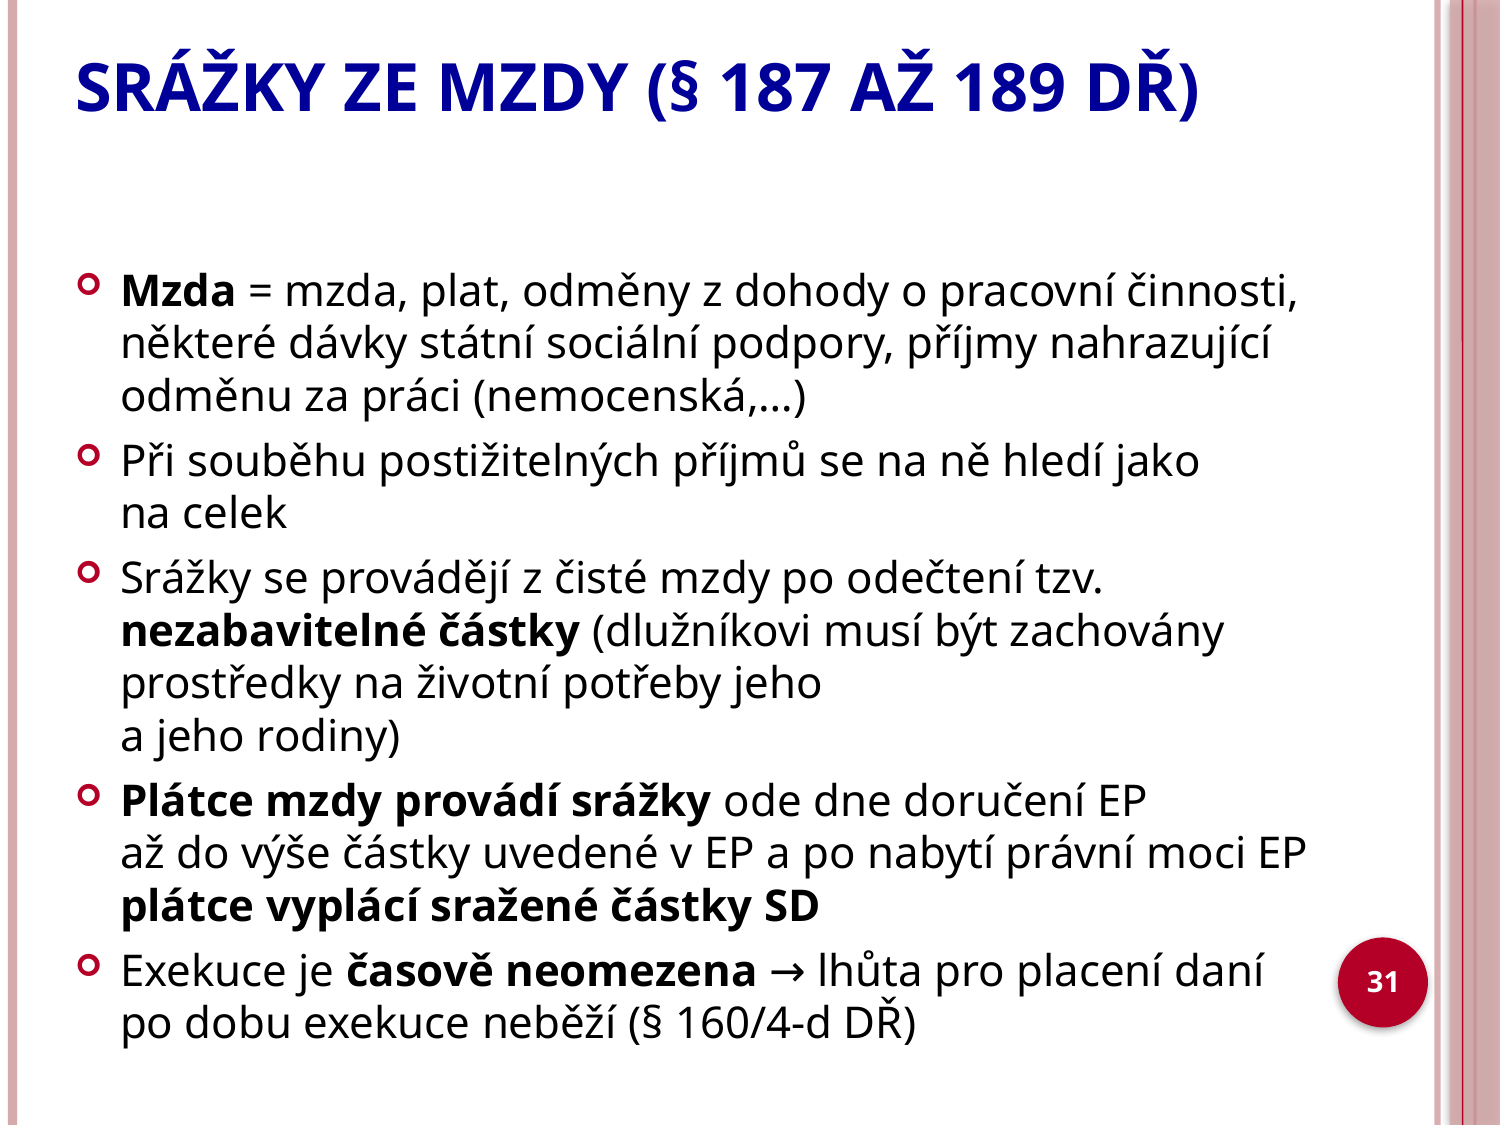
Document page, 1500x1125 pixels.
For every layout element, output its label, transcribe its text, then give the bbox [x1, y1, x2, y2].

slide_number 31 [1333, 940, 1434, 1027]
title SRÁŽKY ZE MZDY (§ 187 až 189 DŘ) [75, 45, 1341, 233]
list Mzda = mzda, plat, odměny z dohody o pracovní činnosti, některé dávky státní sociální podpory, příjmy nahrazující odměnu za práci (nemocenská,…) Při souběhu postižitelných příjmů se na ně hledí jako na celek Srážky se provádějí z čisté mzdy po odečtení tzv. nezabavitelné částky (dlužníkovi musí být zachovány prostředky na životní potřeby jeho a jeho rodiny) Plátce mzdy provádí srážky ode dne doručení EP až do výše částky uvedené v EP a po nabytí právní moci EP plátce vyplácí sražené částky SD Exekuce je časově neomezena → lhůta pro placení daní po dobu exekuce neběží (§ 160/4-d DŘ) [75, 262, 1329, 1062]
